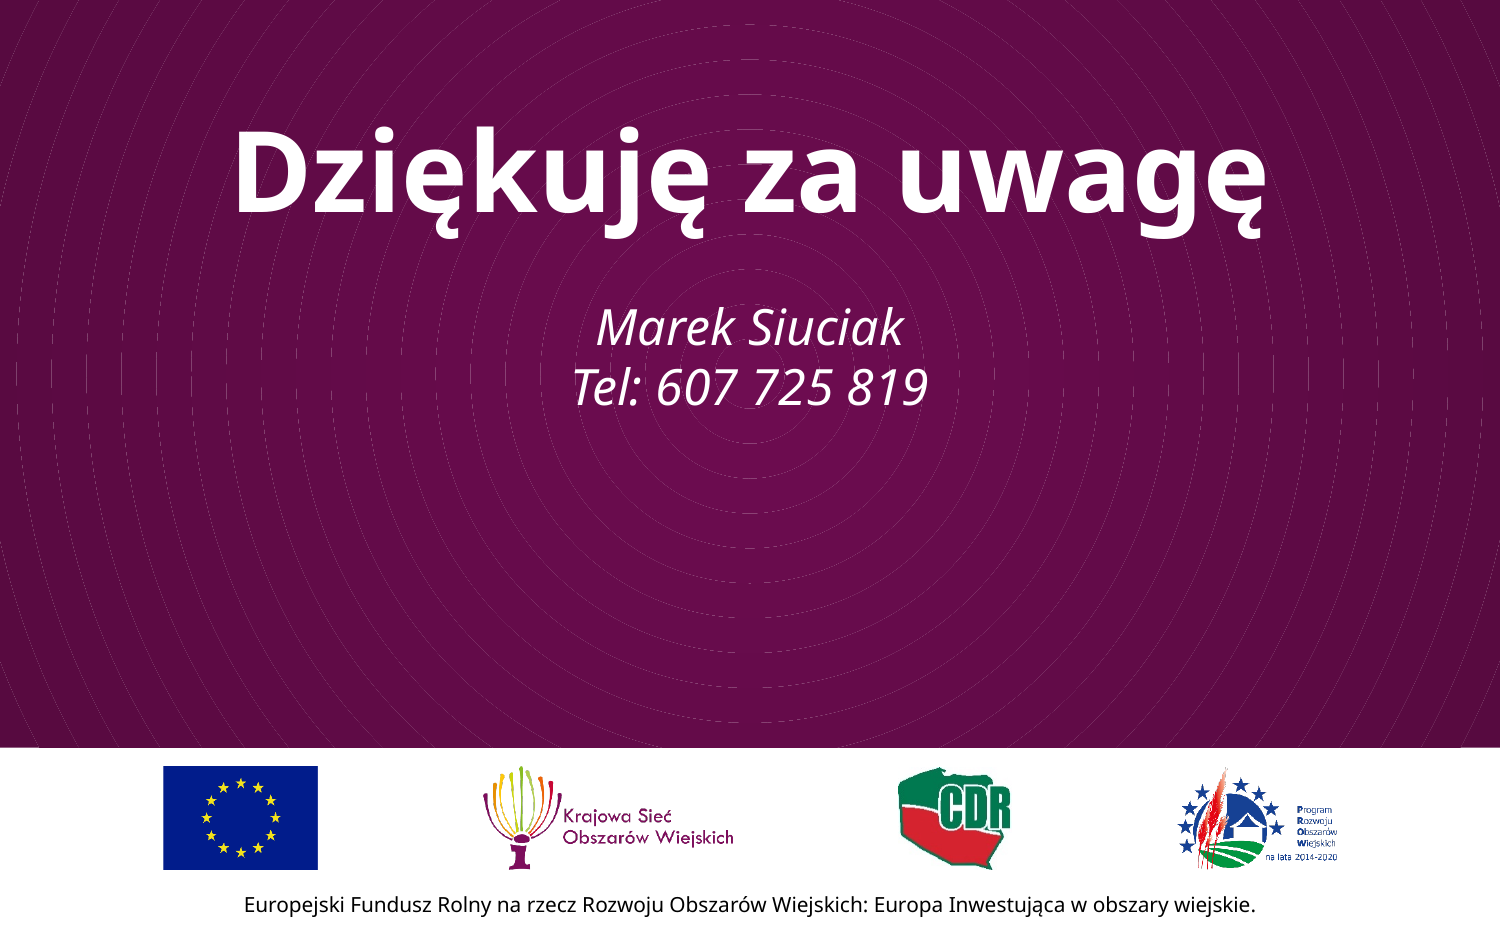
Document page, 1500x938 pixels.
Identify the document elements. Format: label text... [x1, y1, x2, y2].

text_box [90, 766, 1410, 938]
text_box [0, 0, 1500, 748]
list Dziękuję za uwagę Marek Siuciak Tel: 607 725 819 [73, 91, 1427, 657]
